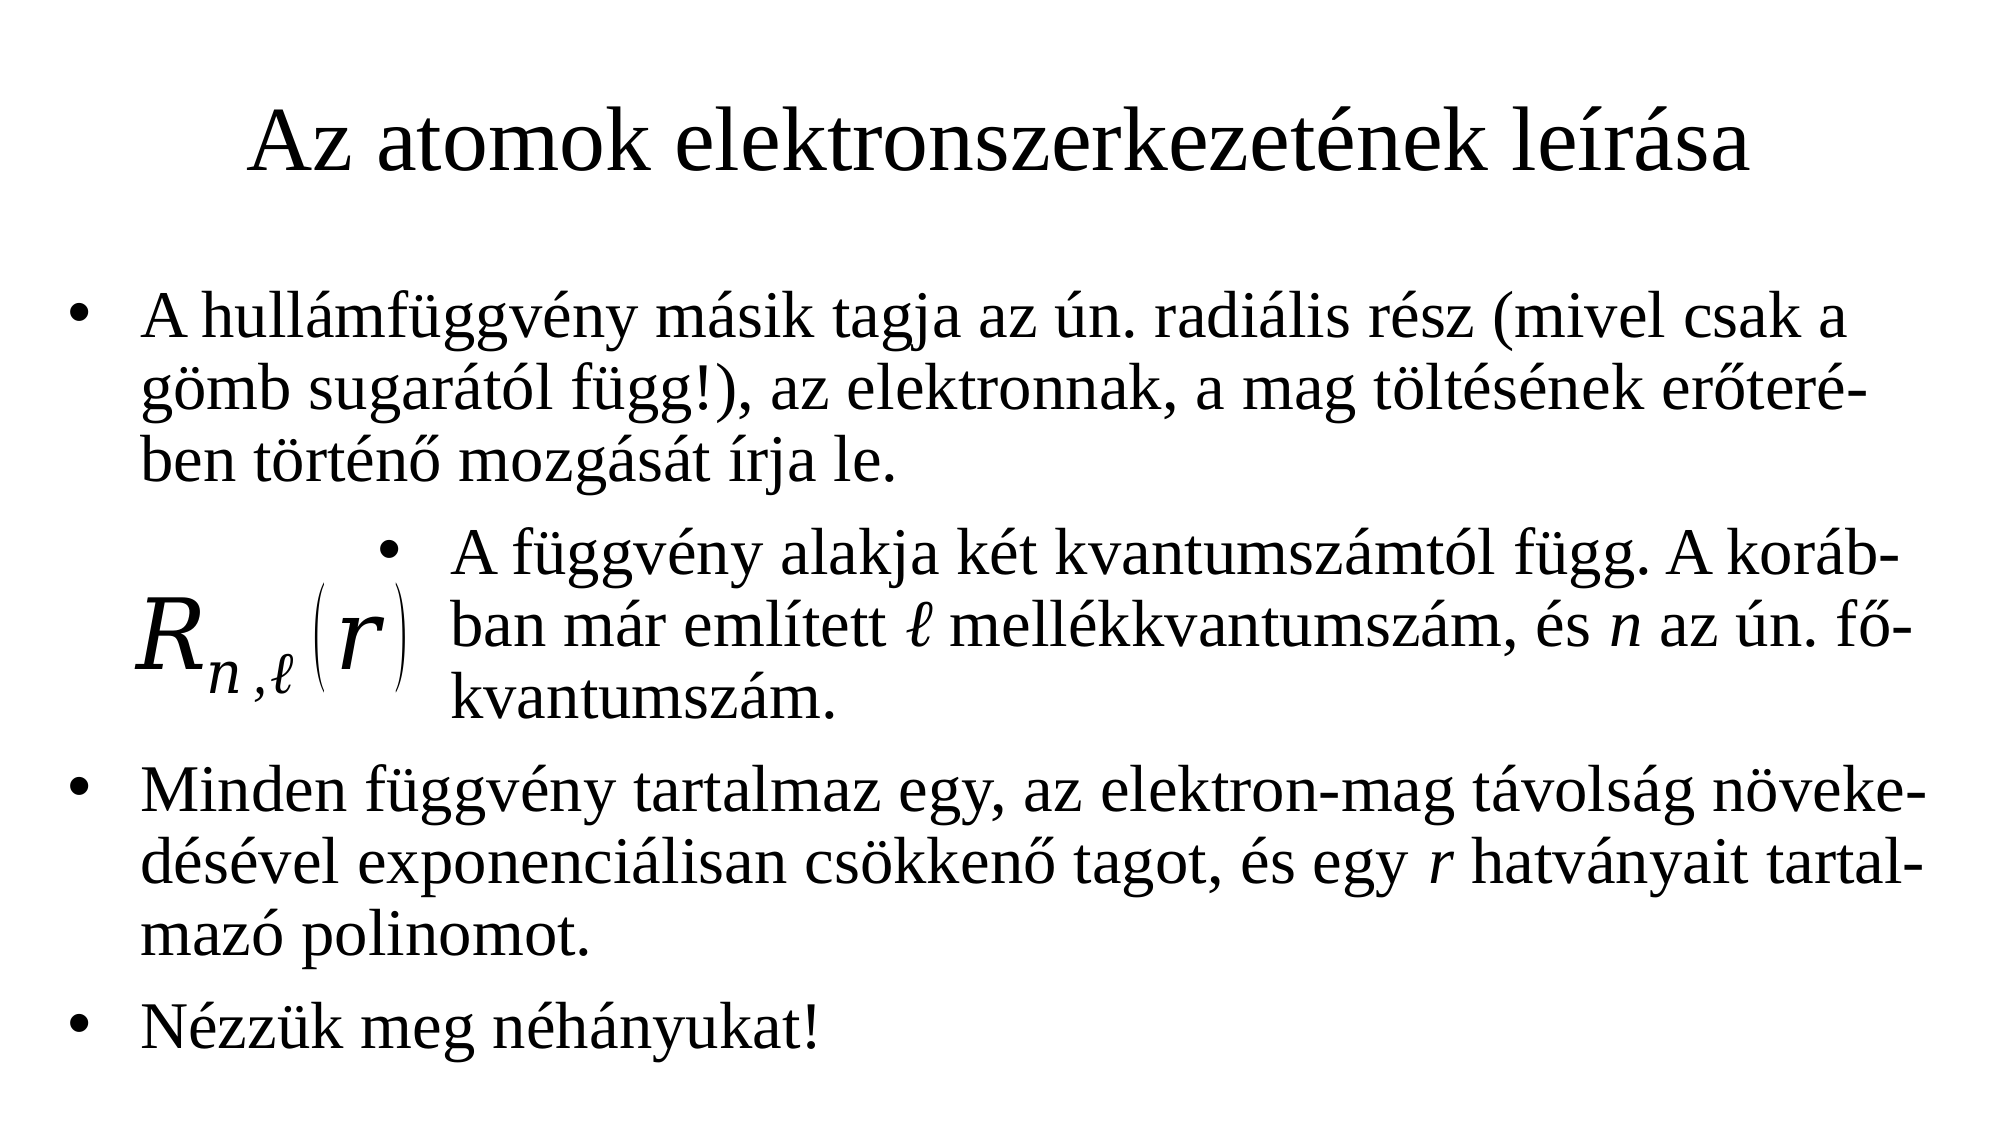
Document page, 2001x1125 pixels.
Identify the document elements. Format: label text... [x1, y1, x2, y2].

list A hullámfüggvény másik tagja az ún. radiális rész (mivel csak a gömb sugarától függ!), az elektronnak, a mag töltésének erőteré-ben történő mozgását írja le. A függvény alakja két kvantumszámtól függ. A koráb-ban már említett ℓ mellékkvantumszám, és n az ún. fő-kvantumszám. Minden függvény tartalmaz egy, az elektron-mag távolság növeke-désével exponenciálisan csökkenő tagot, és egy r hatványait tartal-mazó polinomot. Nézzük meg néhányukat! [52, 272, 1948, 1075]
title Az atomok elektronszerkezetének leírása [137, 32, 1863, 250]
